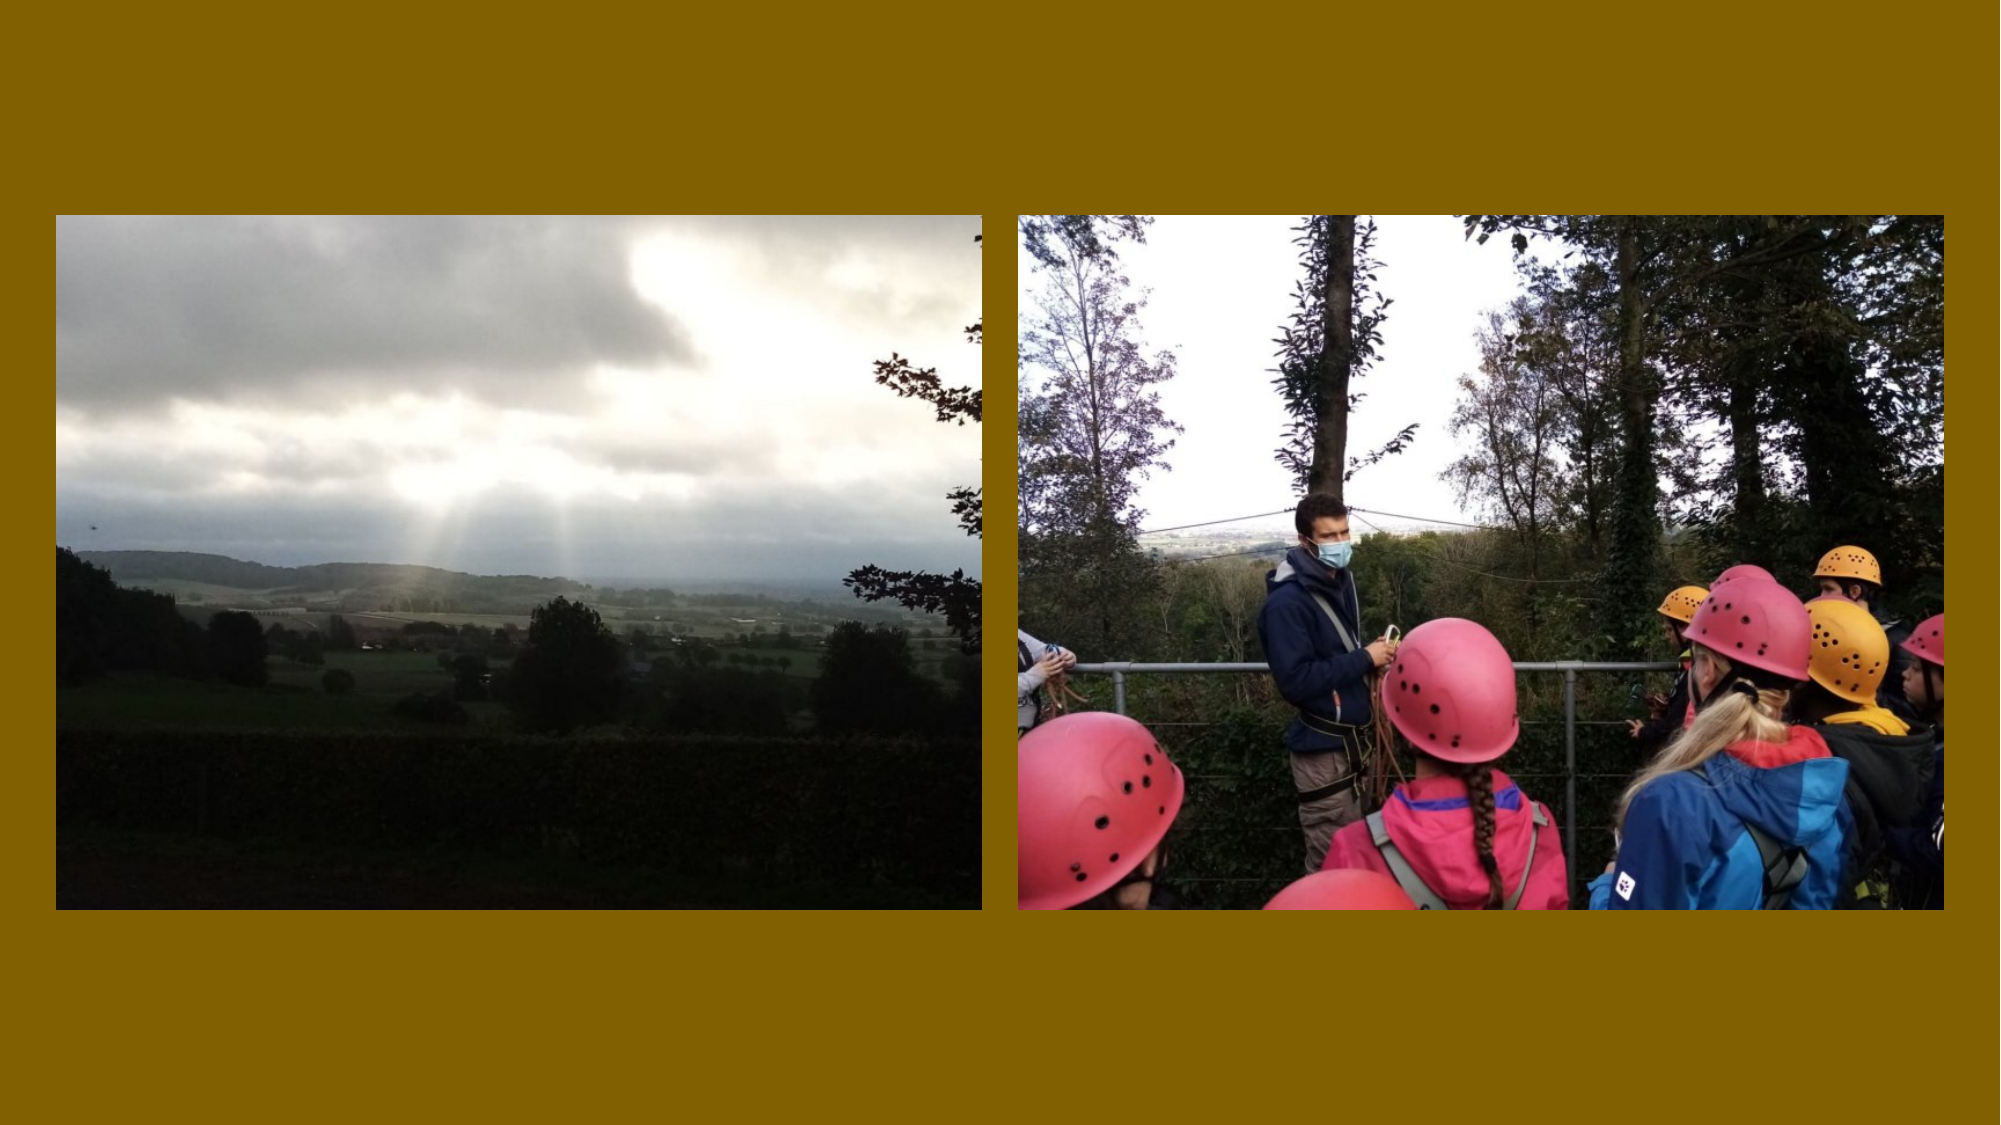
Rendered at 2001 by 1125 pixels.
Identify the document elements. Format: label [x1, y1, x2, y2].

picture [1018, 215, 1944, 910]
picture [56, 215, 982, 910]
